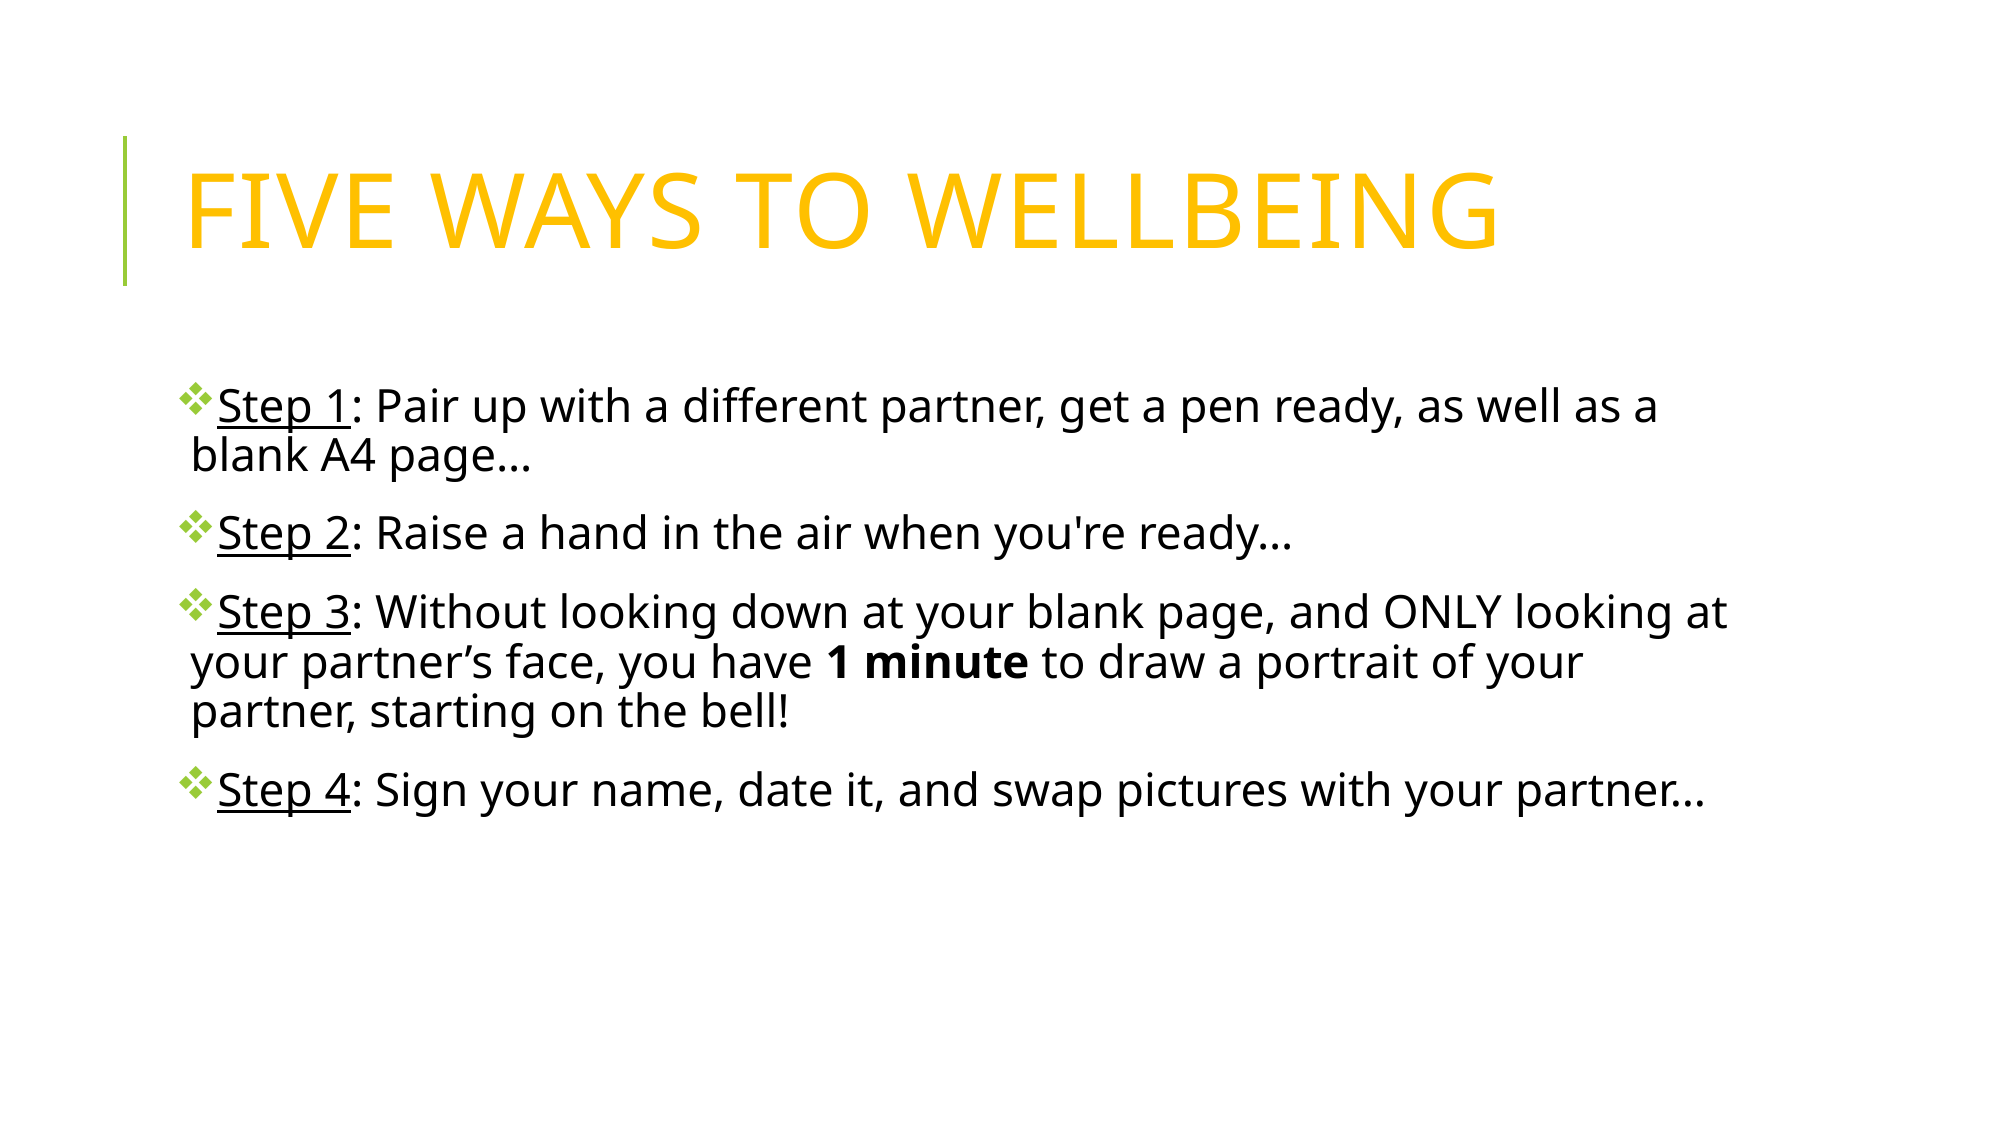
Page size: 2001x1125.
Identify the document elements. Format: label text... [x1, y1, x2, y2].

list Step 1: Pair up with a different partner, get a pen ready, as well as a blank A4 page… Step 2: Raise a hand in the air when you're ready… Step 3: Without looking down at your blank page, and ONLY looking at your partner’s face, you have 1 minute to draw a portrait of your partner, starting on the bell! Step 4: Sign your name, date it, and swap pictures with your partner… [168, 375, 1763, 1035]
title Five ways to wellbeing [168, 96, 1763, 342]
